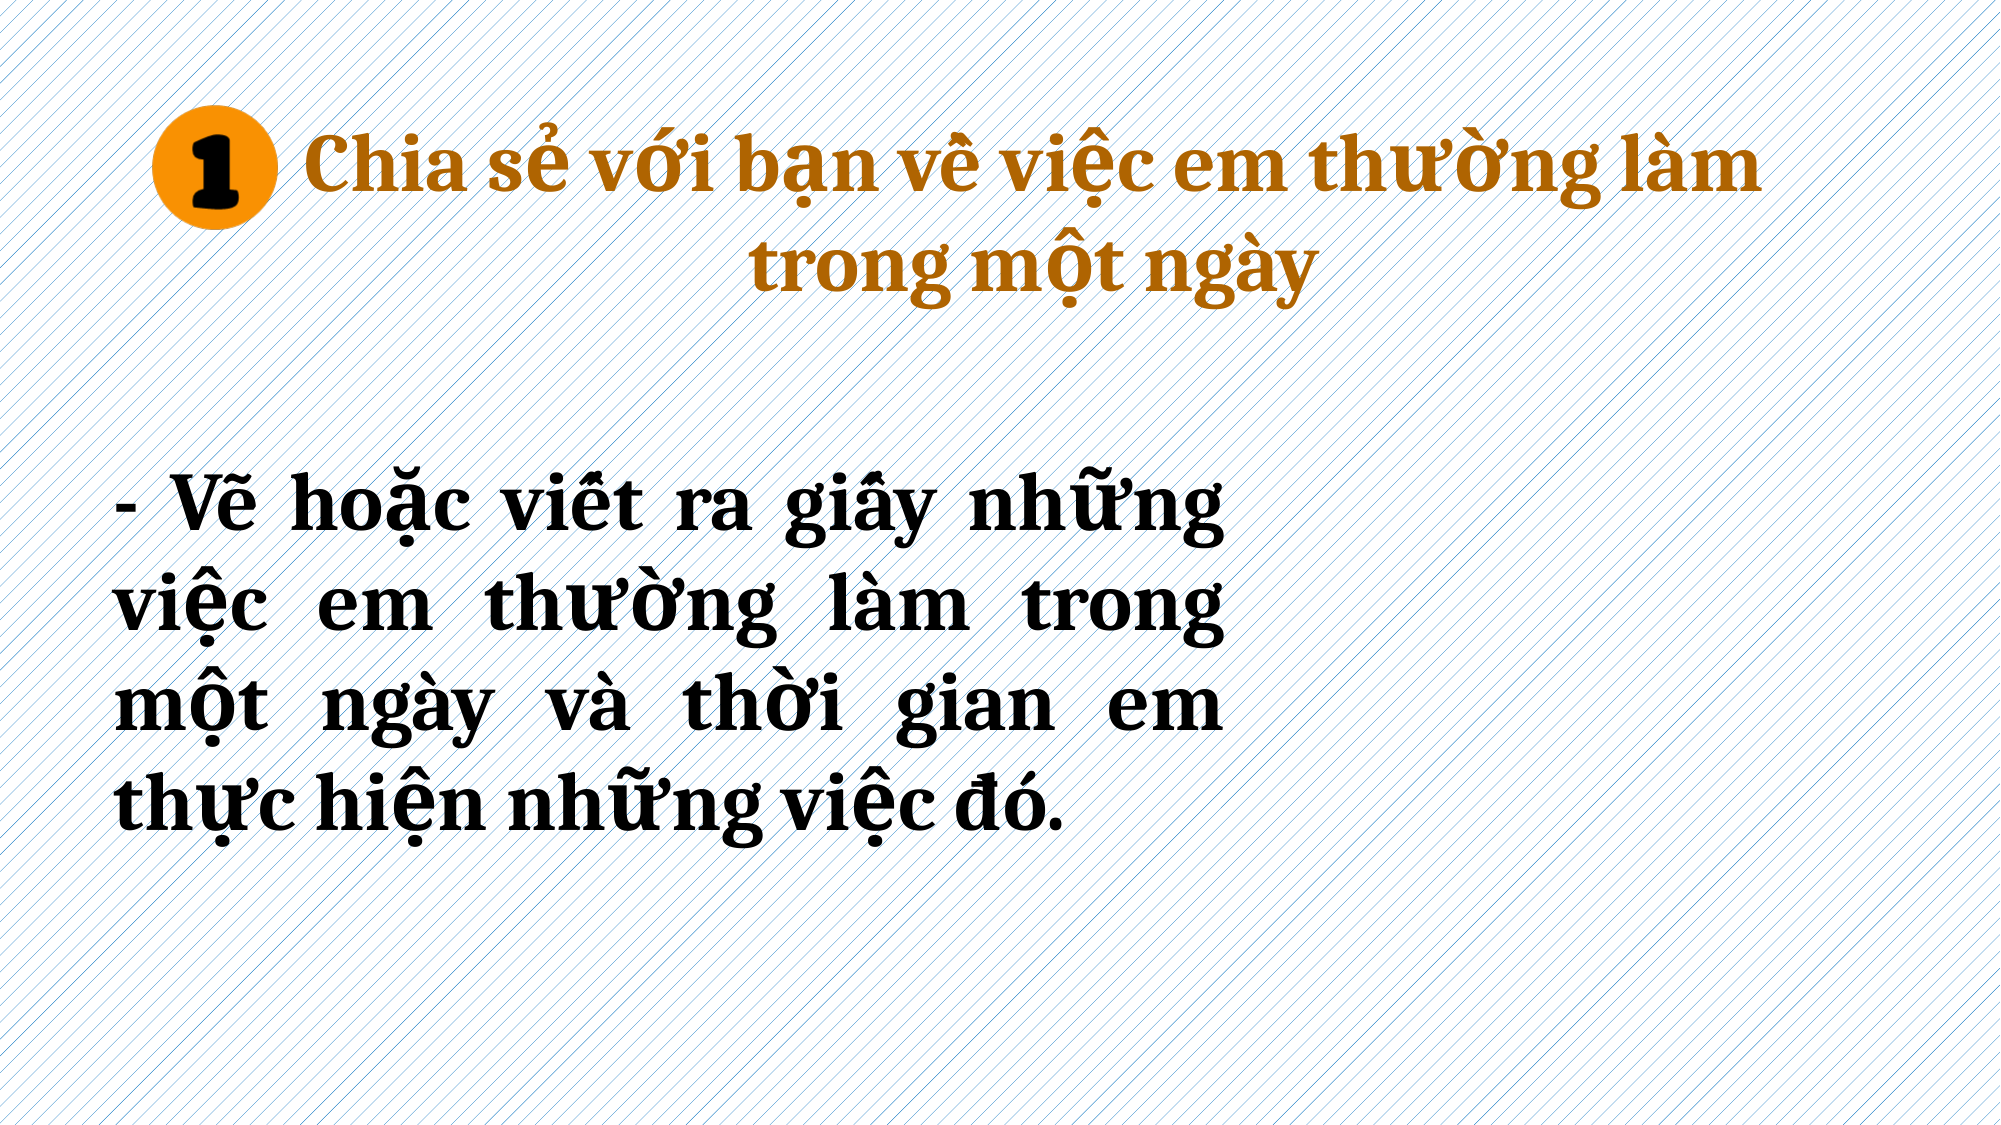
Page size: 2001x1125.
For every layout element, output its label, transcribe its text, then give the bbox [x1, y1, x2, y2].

text_box Chia sẻ với bạn về việc em thường làm trong một ngày [254, 100, 1814, 316]
picture [121, 64, 309, 304]
text_box - Vẽ hoặc viết ra giấy những việc em thường làm trong một ngày và thời gian em thực hiện những việc đó. [99, 440, 1241, 855]
